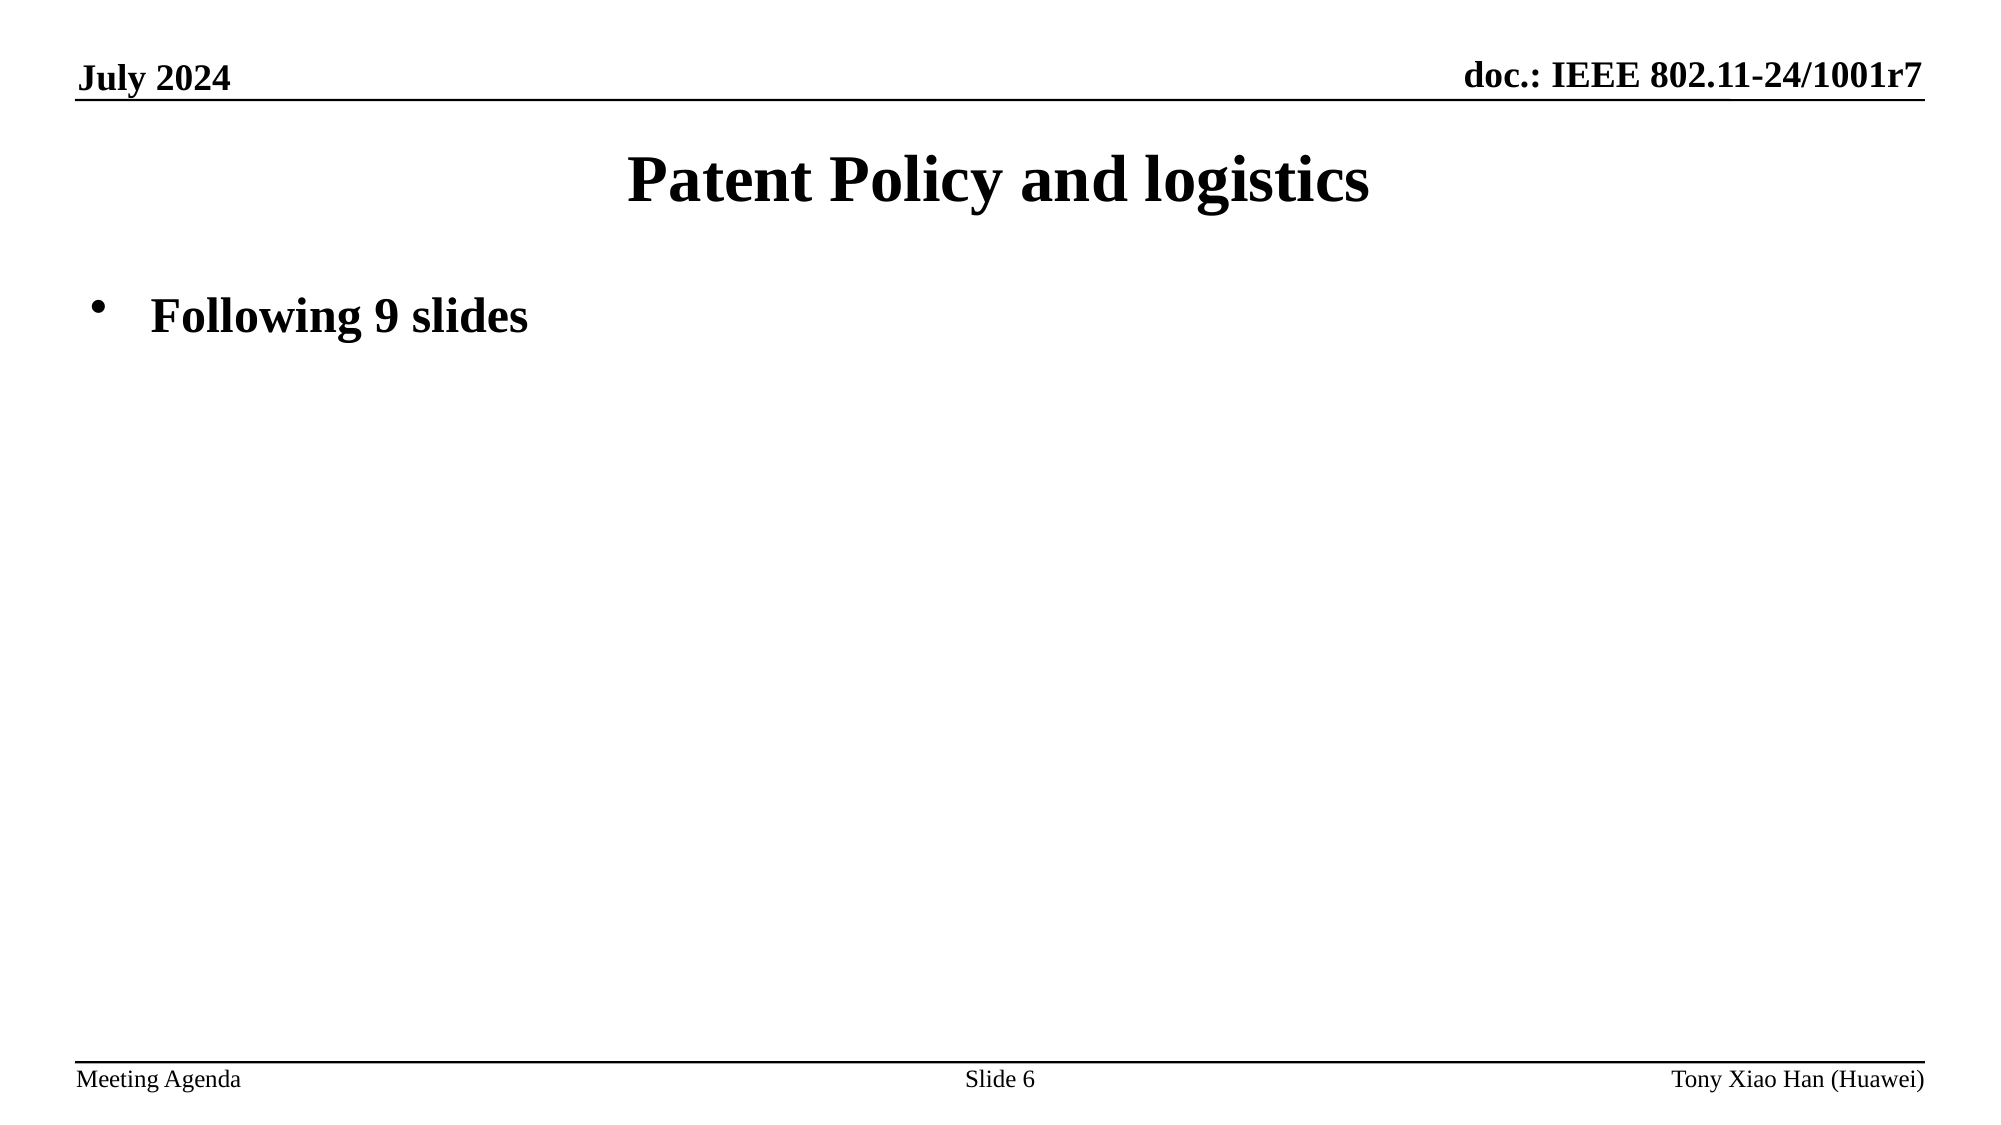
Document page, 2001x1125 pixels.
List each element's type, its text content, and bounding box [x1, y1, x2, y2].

text_box Patent Policy and logistics [362, 87, 1638, 263]
text_box Following 9 slides [75, 274, 1925, 950]
